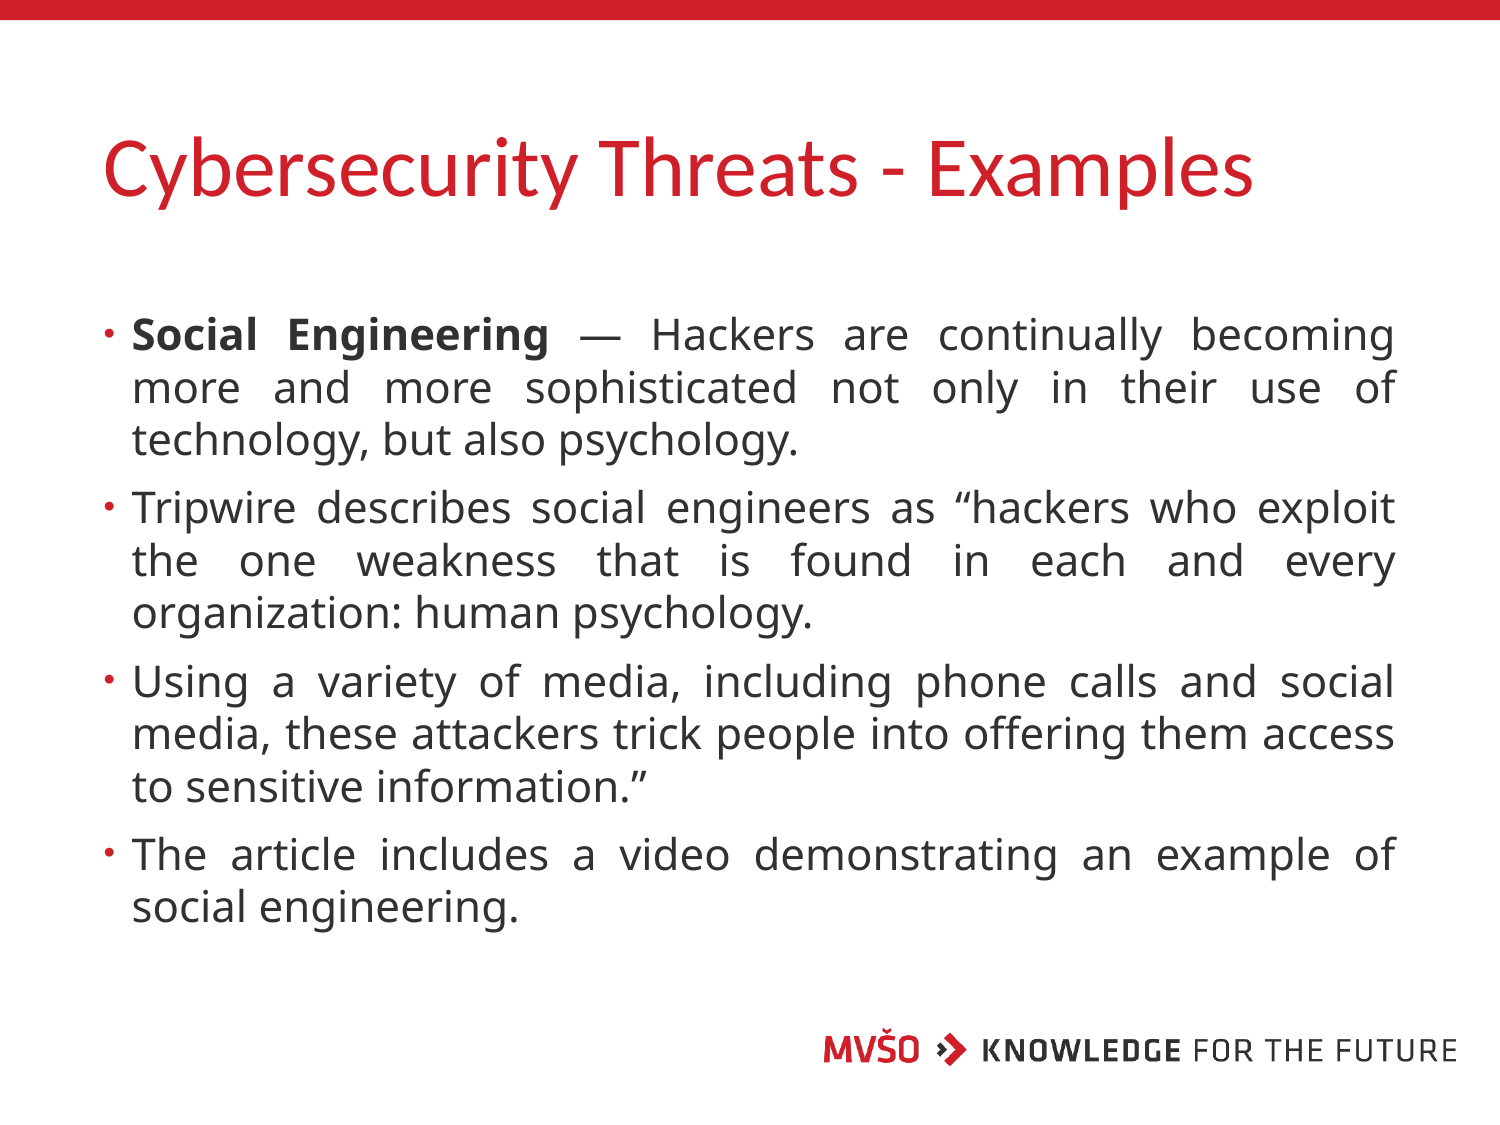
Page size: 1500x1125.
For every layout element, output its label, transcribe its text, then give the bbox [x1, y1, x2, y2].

list Social Engineering — Hackers are continually becoming more and more sophisticated not only in their use of technology, but also psychology. Tripwire describes social engineers as “hackers who exploit the one weakness that is found in each and every organization: human psychology. Using a variety of media, including phone calls and social media, these attackers trick people into offering them access to sensitive information.” The article includes a video demonstrating an example of social engineering. [88, 299, 1412, 969]
picture [824, 1028, 1456, 1066]
title Cybersecurity Threats - Examples [88, 59, 1412, 278]
